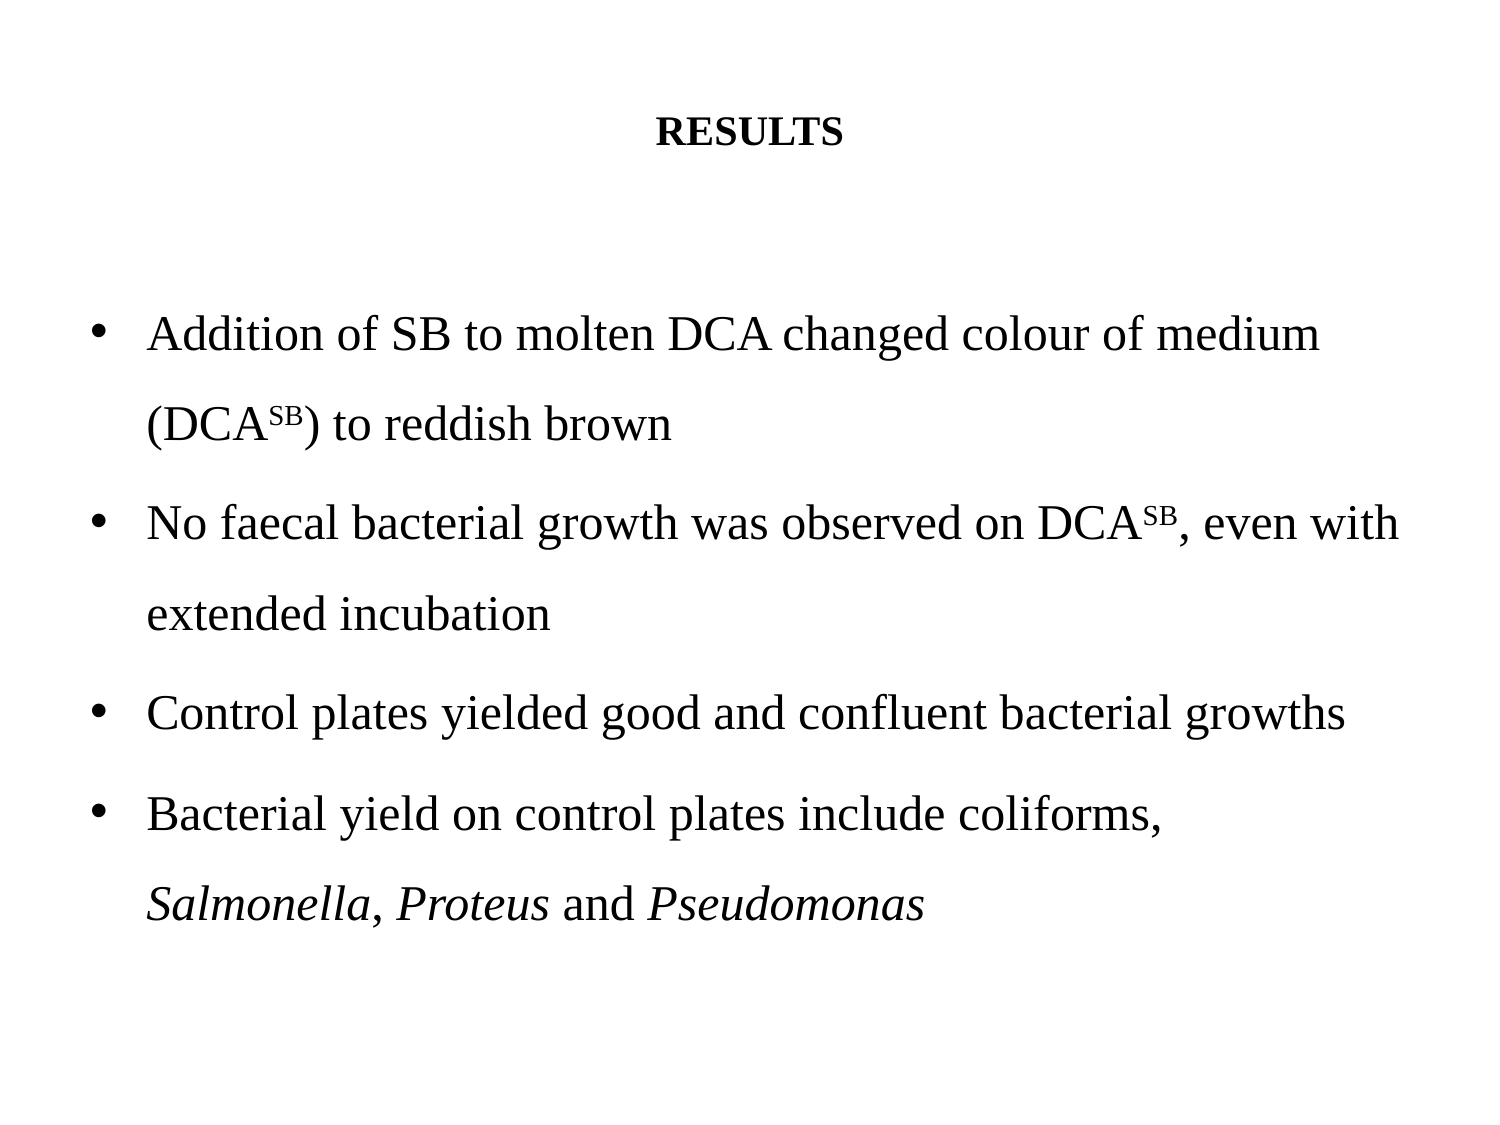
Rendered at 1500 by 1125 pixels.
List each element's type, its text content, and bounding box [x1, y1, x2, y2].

title RESULTS [75, 45, 1425, 213]
list Addition of SB to molten DCA changed colour of medium (DCASB) to reddish brown No faecal bacterial growth was observed on DCASB, even with extended incubation Control plates yielded good and confluent bacterial growths Bacterial yield on control plates include coliforms, Salmonella, Proteus and Pseudomonas [75, 262, 1425, 1005]
